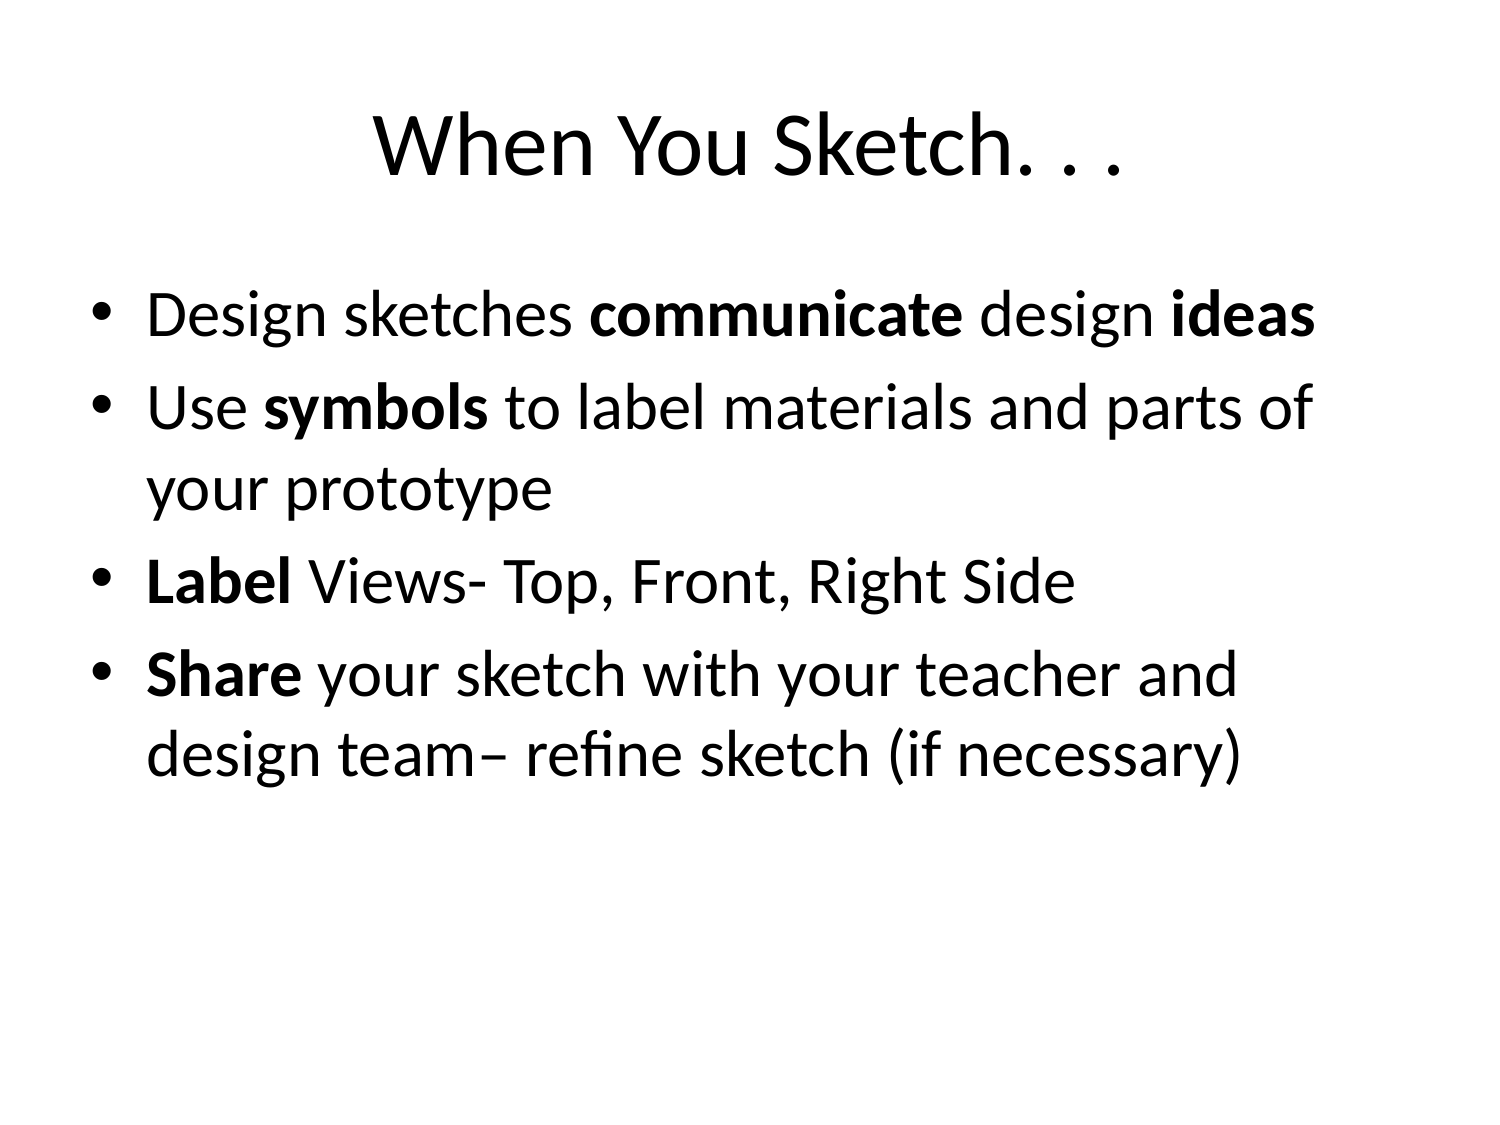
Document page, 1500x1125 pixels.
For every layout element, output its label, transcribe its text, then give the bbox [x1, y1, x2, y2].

list Design sketches communicate design ideas Use symbols to label materials and parts of your prototype Label Views- Top, Front, Right Side Share your sketch with your teacher and design team– refine sketch (if necessary) [75, 262, 1425, 1005]
title When You Sketch. . . [75, 45, 1425, 233]
